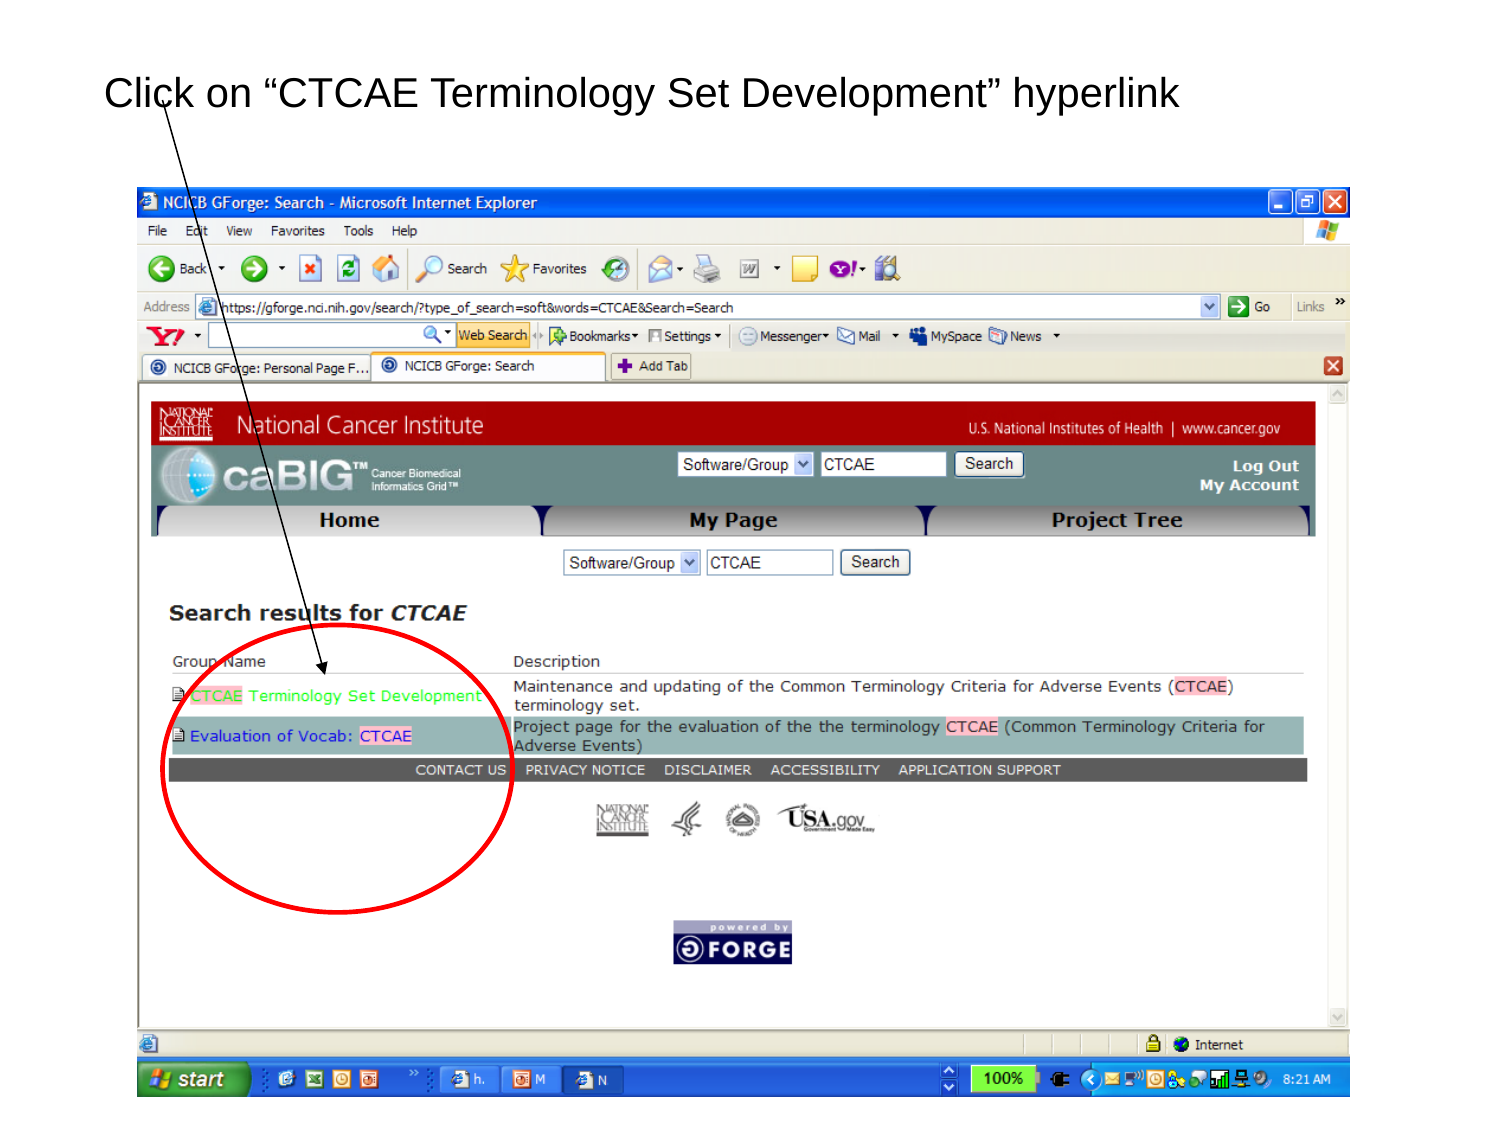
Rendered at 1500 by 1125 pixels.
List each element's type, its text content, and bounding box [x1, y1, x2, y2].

text_box Click on “CTCAE Terminology Set Development” hyperlink [89, 58, 1196, 124]
picture [137, 187, 1351, 1098]
